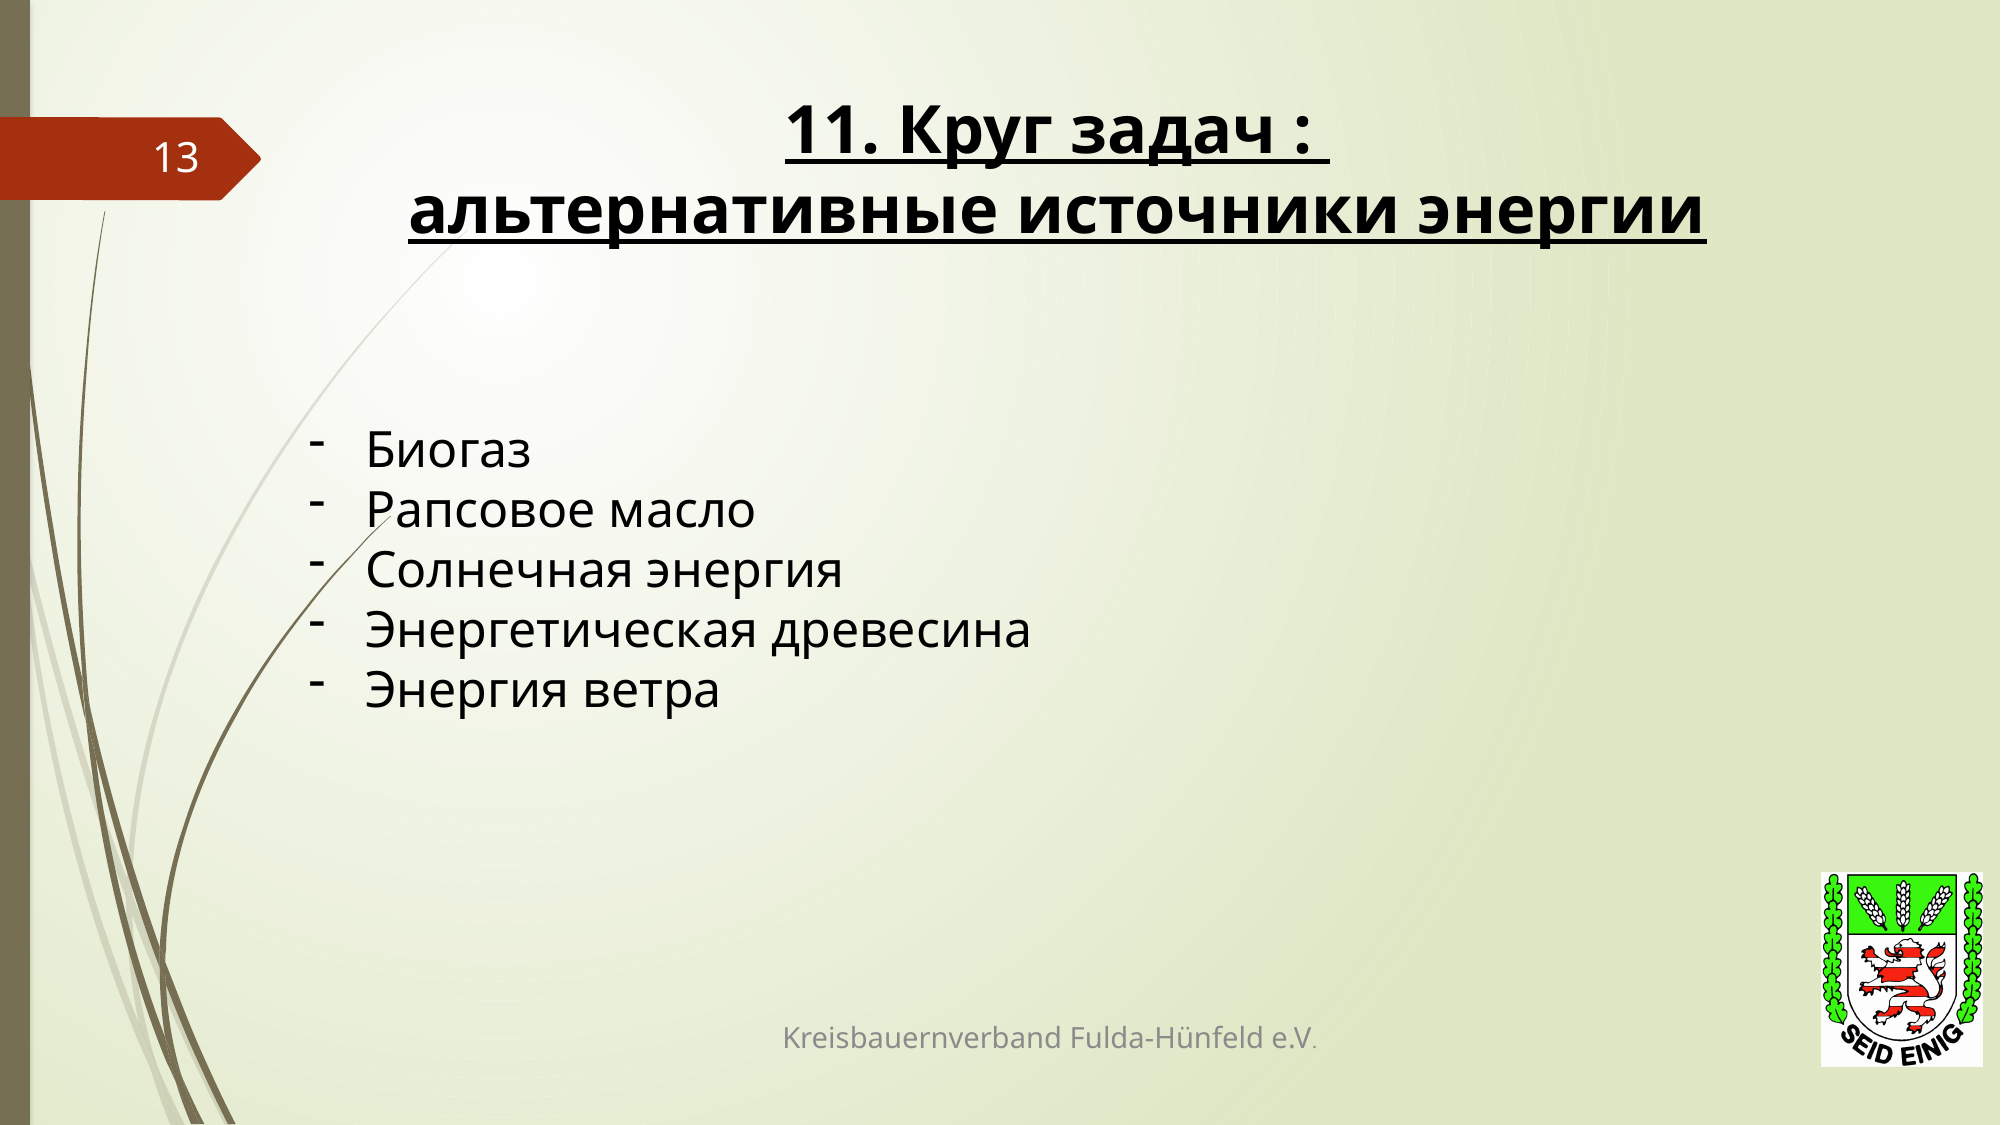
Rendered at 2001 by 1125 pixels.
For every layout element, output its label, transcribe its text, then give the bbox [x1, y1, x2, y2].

footer Kreisbauernverband Fulda-Hünfeld e.V. [424, 1006, 1675, 1067]
picture [1820, 872, 1983, 1067]
slide_number 13 [87, 129, 216, 190]
text_box 11. Круг задач : альтернативные источники энергии Биогаз Рапсовое масло Солнечная энергия Энергетическая древесина Энергия ветра [293, 79, 1821, 785]
